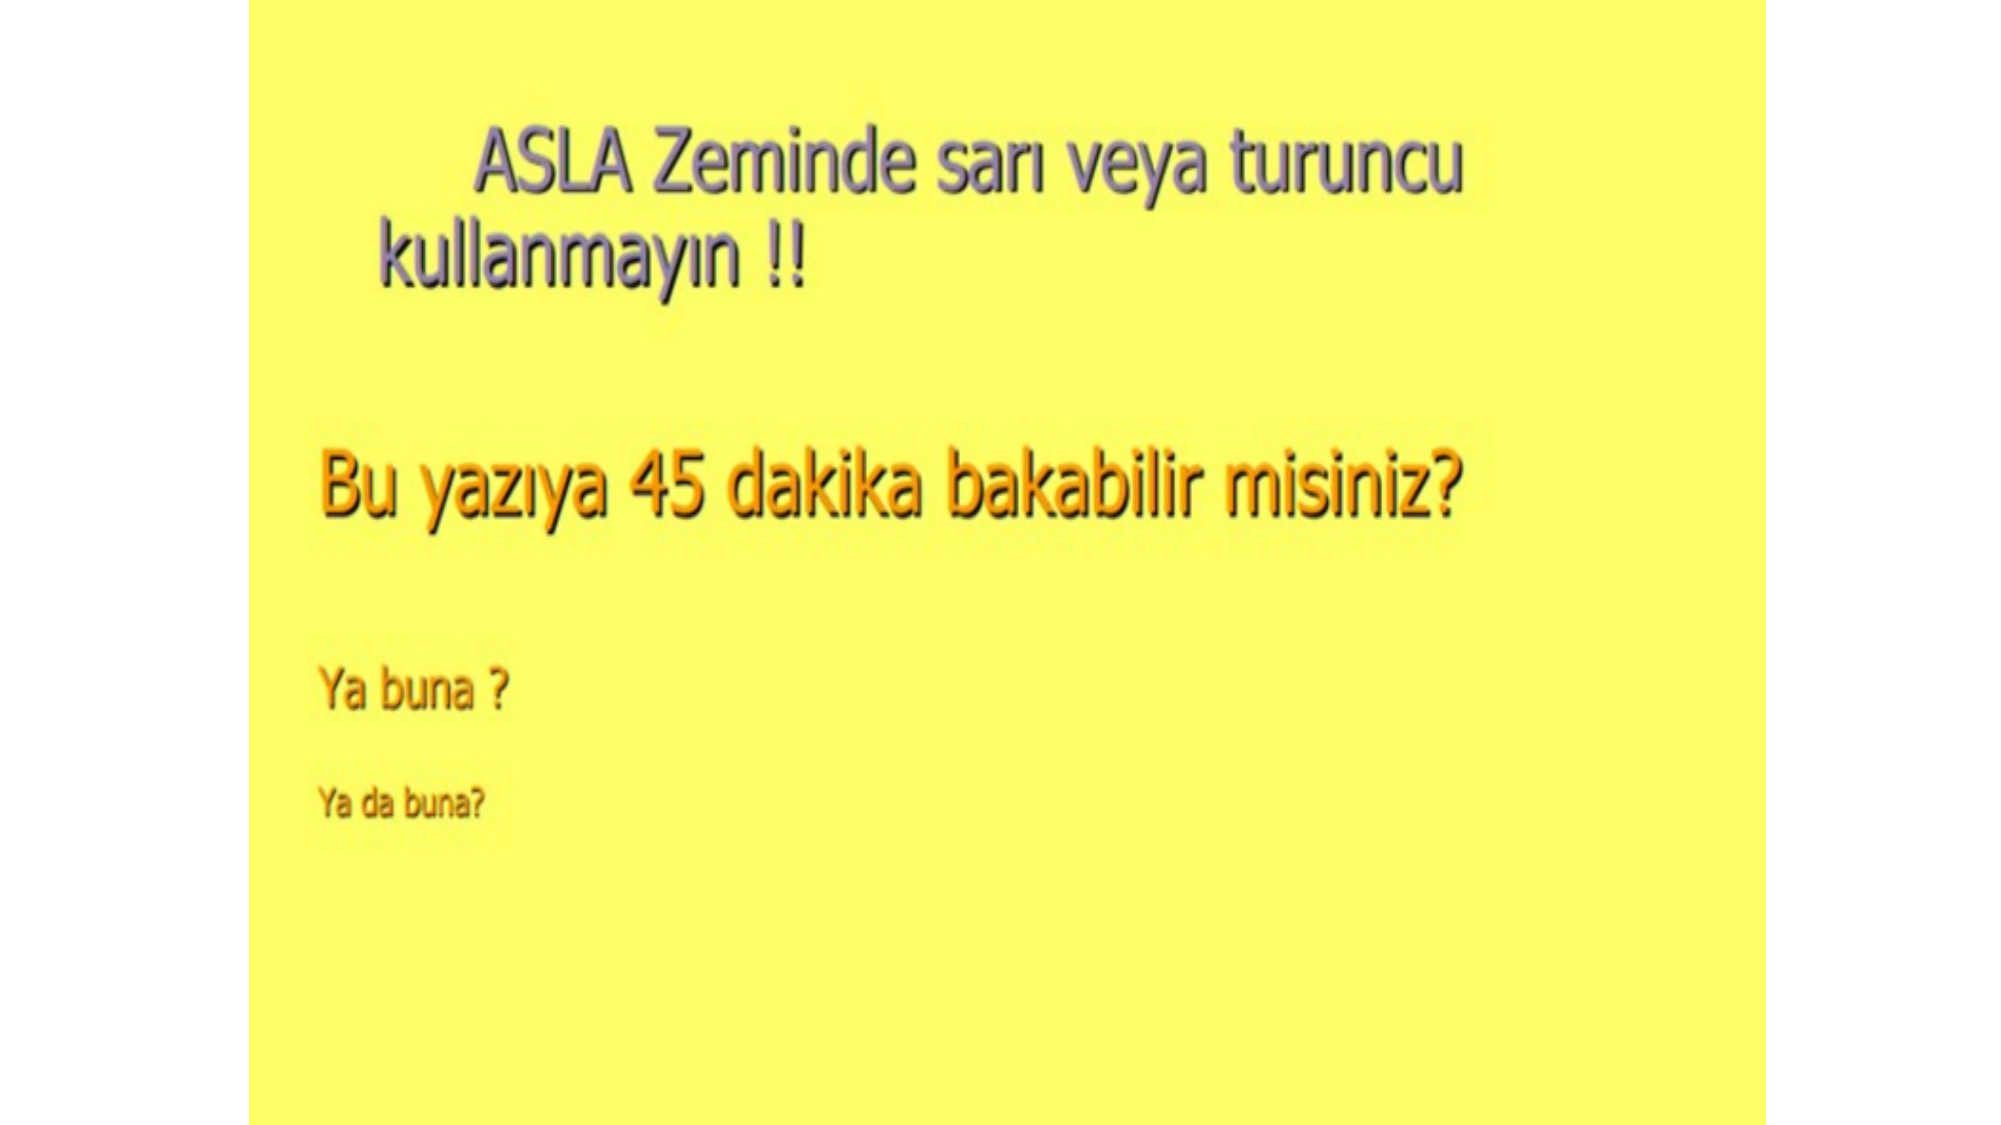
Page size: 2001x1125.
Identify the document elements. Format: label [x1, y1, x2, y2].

list [249, 0, 1766, 1125]
